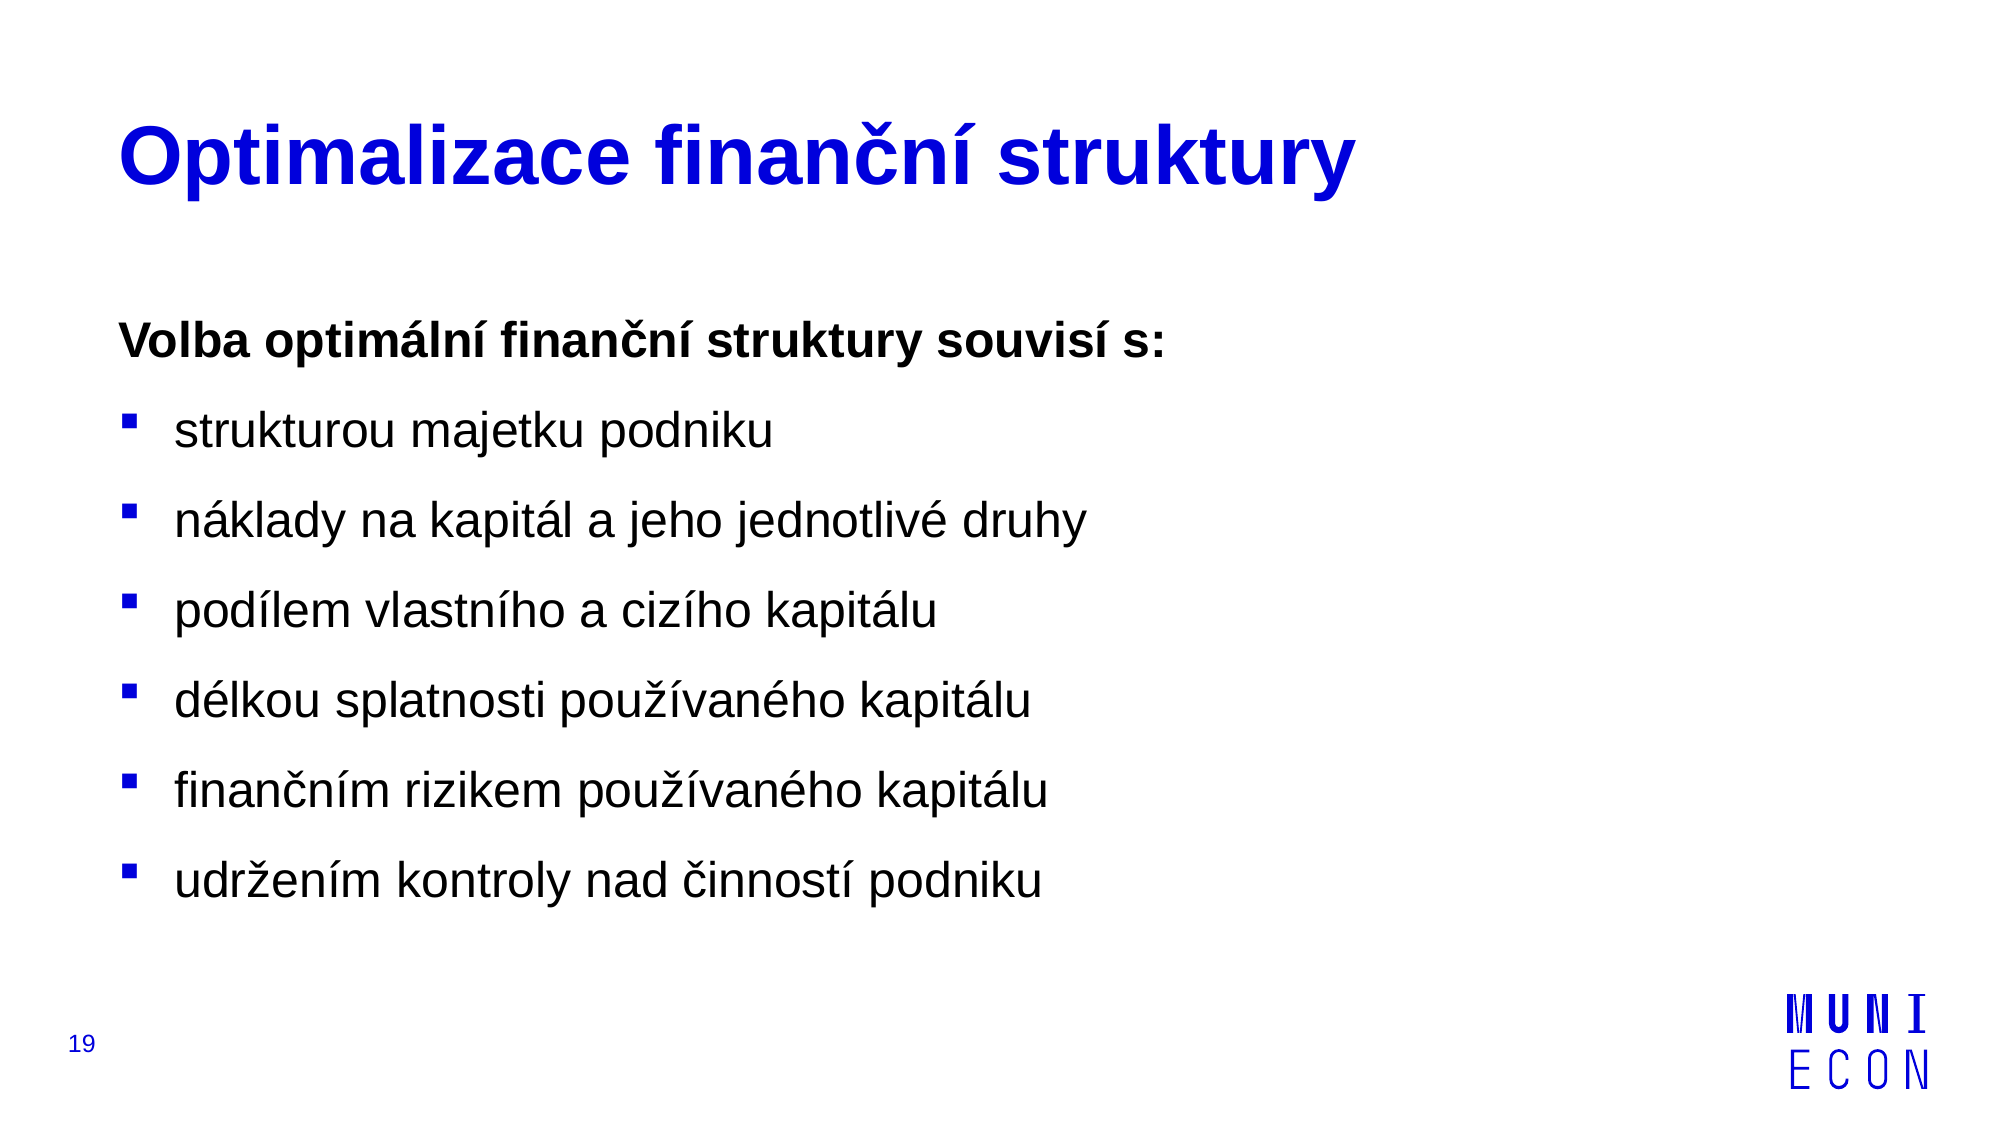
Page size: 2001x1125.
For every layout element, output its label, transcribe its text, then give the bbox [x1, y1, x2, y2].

slide_number 19 [67, 1021, 110, 1063]
title Optimalizace finanční struktury [118, 118, 1883, 193]
list Volba optimální finanční struktury souvisí s: strukturou majetku podniku náklady na kapitál a jeho jednotlivé druhy podílem vlastního a cizího kapitálu délkou splatnosti používaného kapitálu finančním rizikem používaného kapitálu udržením kontroly nad činností podniku [118, 277, 1883, 957]
